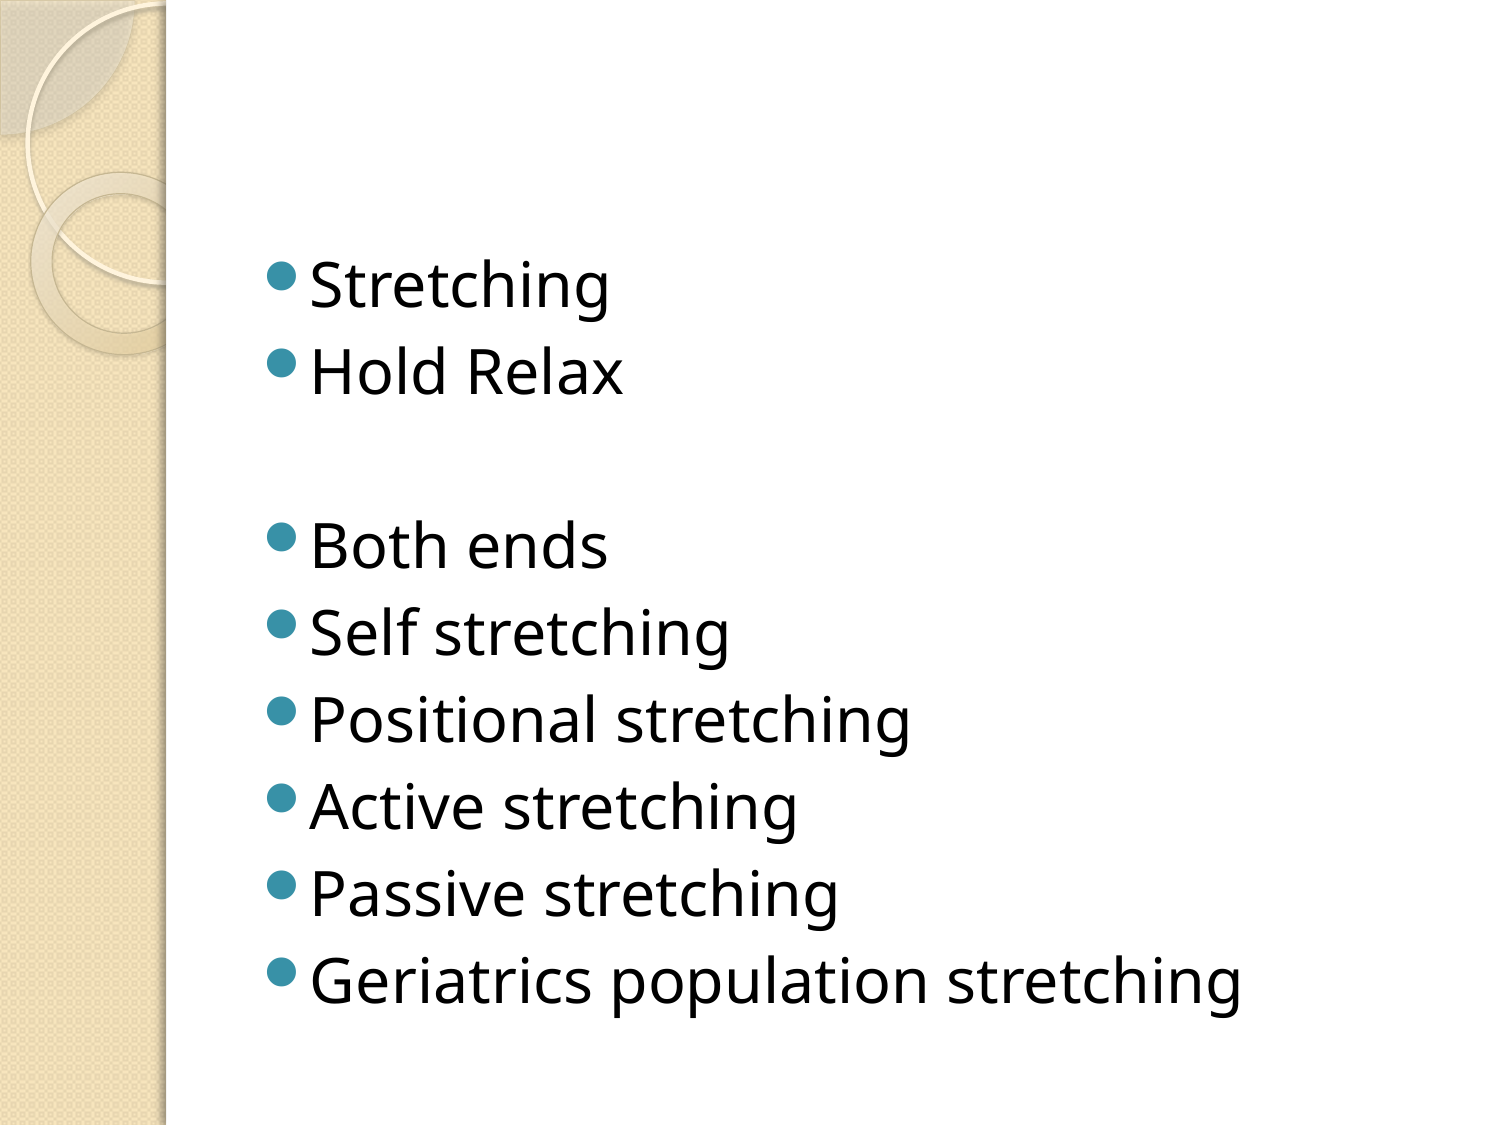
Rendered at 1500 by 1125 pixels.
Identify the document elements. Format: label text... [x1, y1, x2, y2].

list Stretching Hold Relax Both ends Self stretching Positional stretching Active stretching Passive stretching Geriatrics population stretching [235, 237, 1466, 1025]
